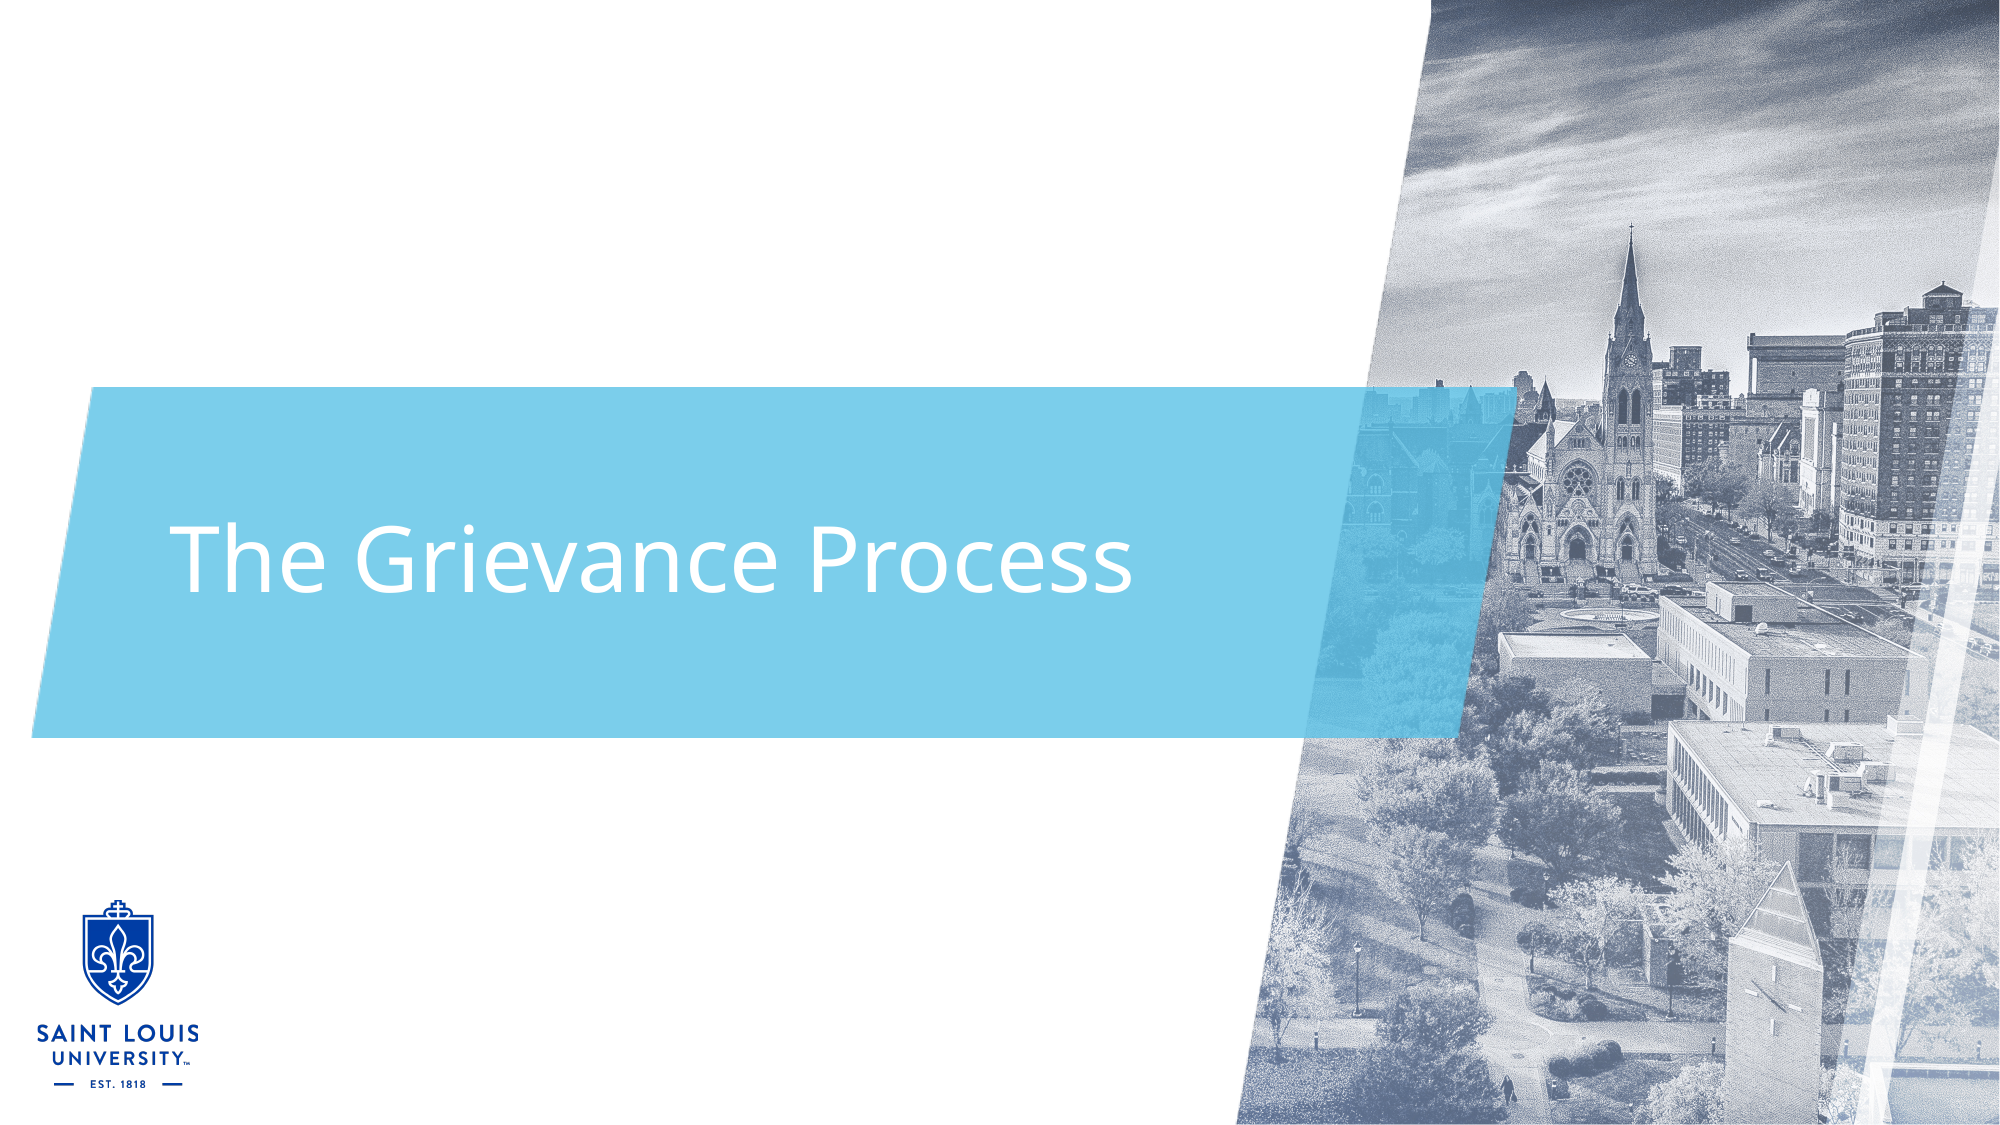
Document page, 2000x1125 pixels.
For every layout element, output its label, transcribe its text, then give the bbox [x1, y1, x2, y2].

picture [1237, 0, 2000, 1125]
title The Grievance Process [154, 499, 1370, 626]
